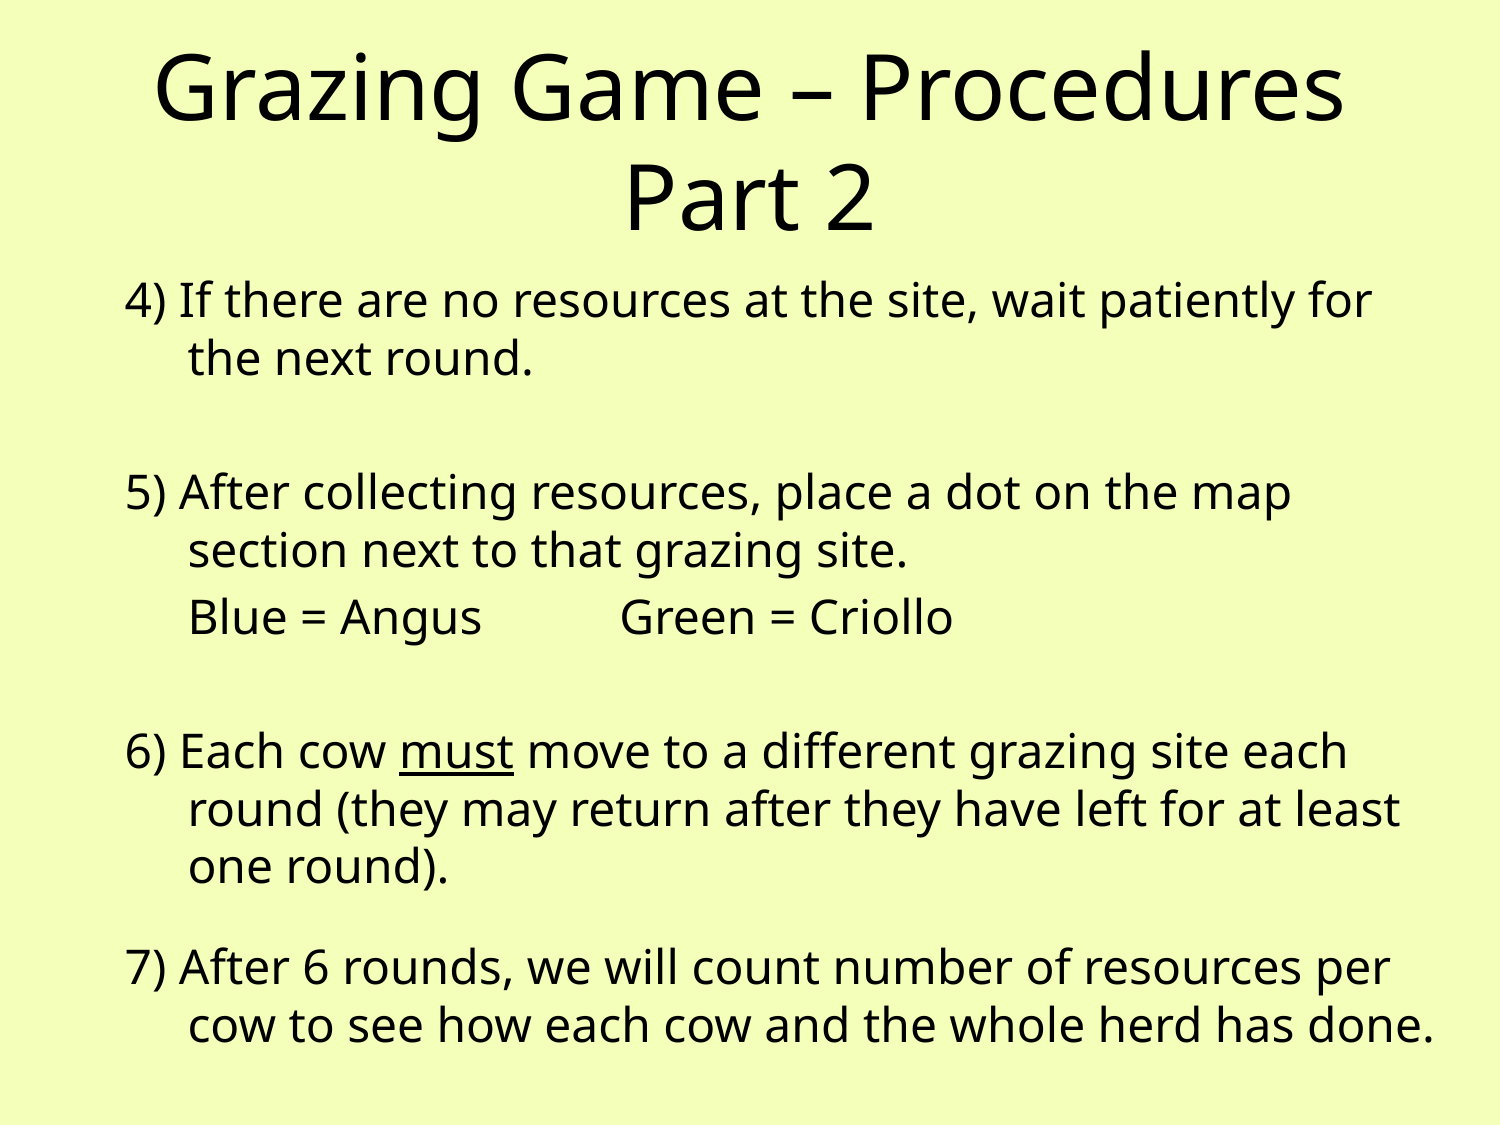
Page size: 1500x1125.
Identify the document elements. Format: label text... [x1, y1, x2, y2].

title Grazing Game – Procedures Part 2 [75, 45, 1425, 233]
list 4) If there are no resources at the site, wait patiently for the next round. 5) After collecting resources, place a dot on the map section next to that grazing site. Blue = Angus Green = Criollo 6) Each cow must move to a different grazing site each round (they may return after they have left for at least one round). 7) After 6 rounds, we will count number of resources per cow to see how each cow and the whole herd has done. [37, 262, 1463, 1125]
